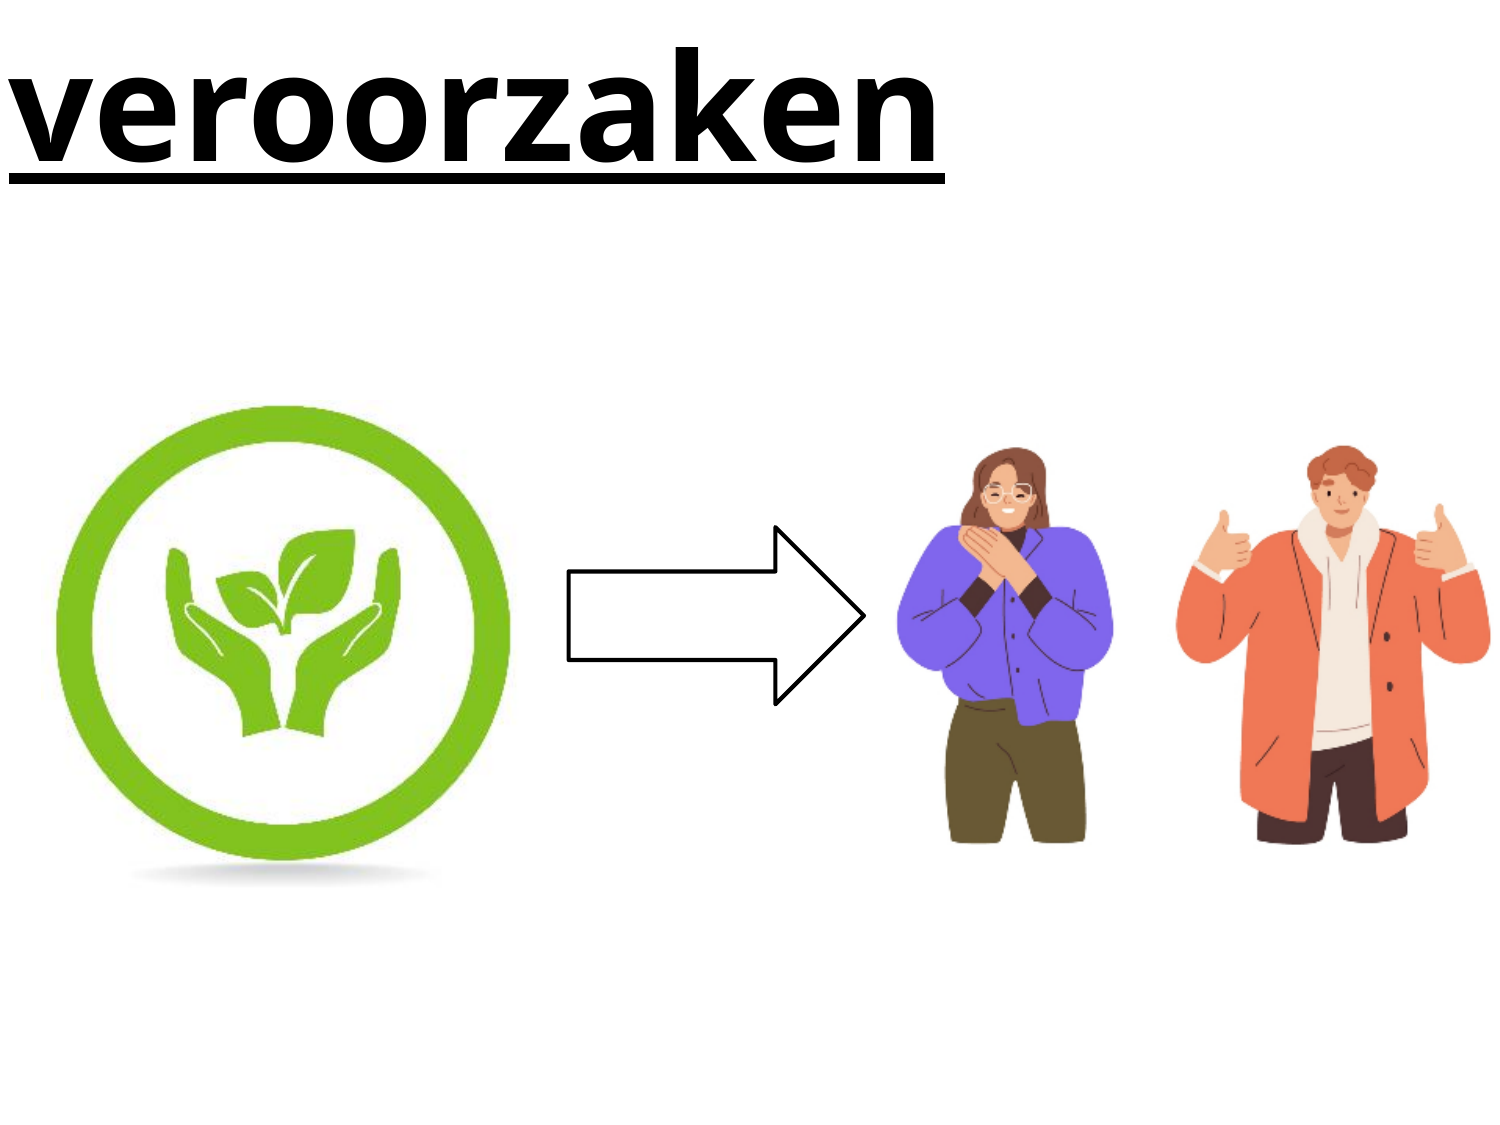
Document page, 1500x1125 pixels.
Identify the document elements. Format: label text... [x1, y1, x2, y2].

picture [41, 399, 526, 903]
picture [885, 432, 1500, 859]
text_box [566, 525, 867, 707]
text_box veroorzaken [0, 4, 1500, 199]
